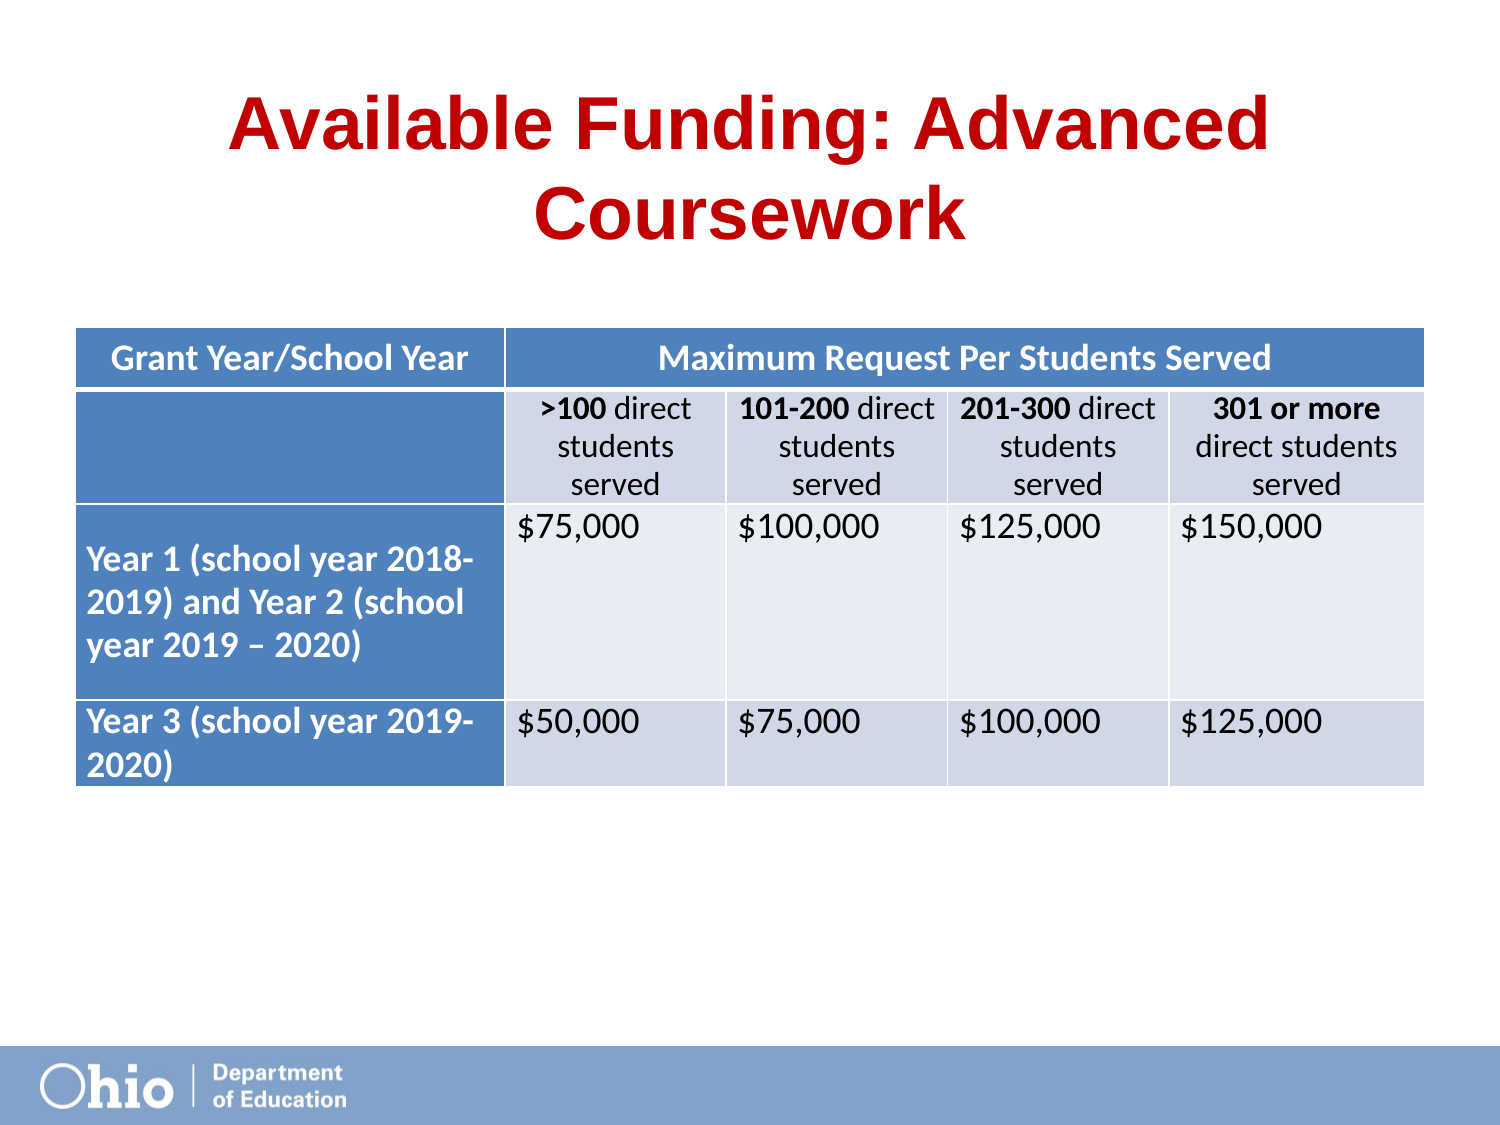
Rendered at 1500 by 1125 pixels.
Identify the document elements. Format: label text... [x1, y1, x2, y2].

table_cell 301 or more direct students served [1170, 392, 1424, 503]
table_cell $75,000 [506, 505, 725, 699]
title Available Funding: Advanced Coursework [75, 75, 1425, 257]
table_cell $150,000 [1170, 505, 1424, 699]
table_cell Year 3 (school year 2019-2020) [76, 701, 504, 786]
table_cell [76, 392, 504, 503]
table_cell $125,000 [948, 505, 1168, 699]
table_cell $100,000 [948, 701, 1168, 786]
table_cell $125,000 [1170, 701, 1424, 786]
table_cell 101-200 direct students served [727, 392, 947, 503]
table_cell $50,000 [506, 701, 725, 786]
table_cell >100 direct students served [506, 392, 725, 503]
table_cell Year 1 (school year 2018-2019) and Year 2 (school year 2019 – 2020) [76, 505, 504, 699]
table_cell $100,000 [727, 505, 947, 699]
table_header Grant Year/School Year [76, 328, 504, 387]
table_cell $75,000 [727, 701, 947, 786]
picture [0, 1046, 1500, 1125]
table_cell 201-300 direct students served [948, 392, 1168, 503]
table_header Maximum Request Per Students Served [506, 328, 1424, 387]
